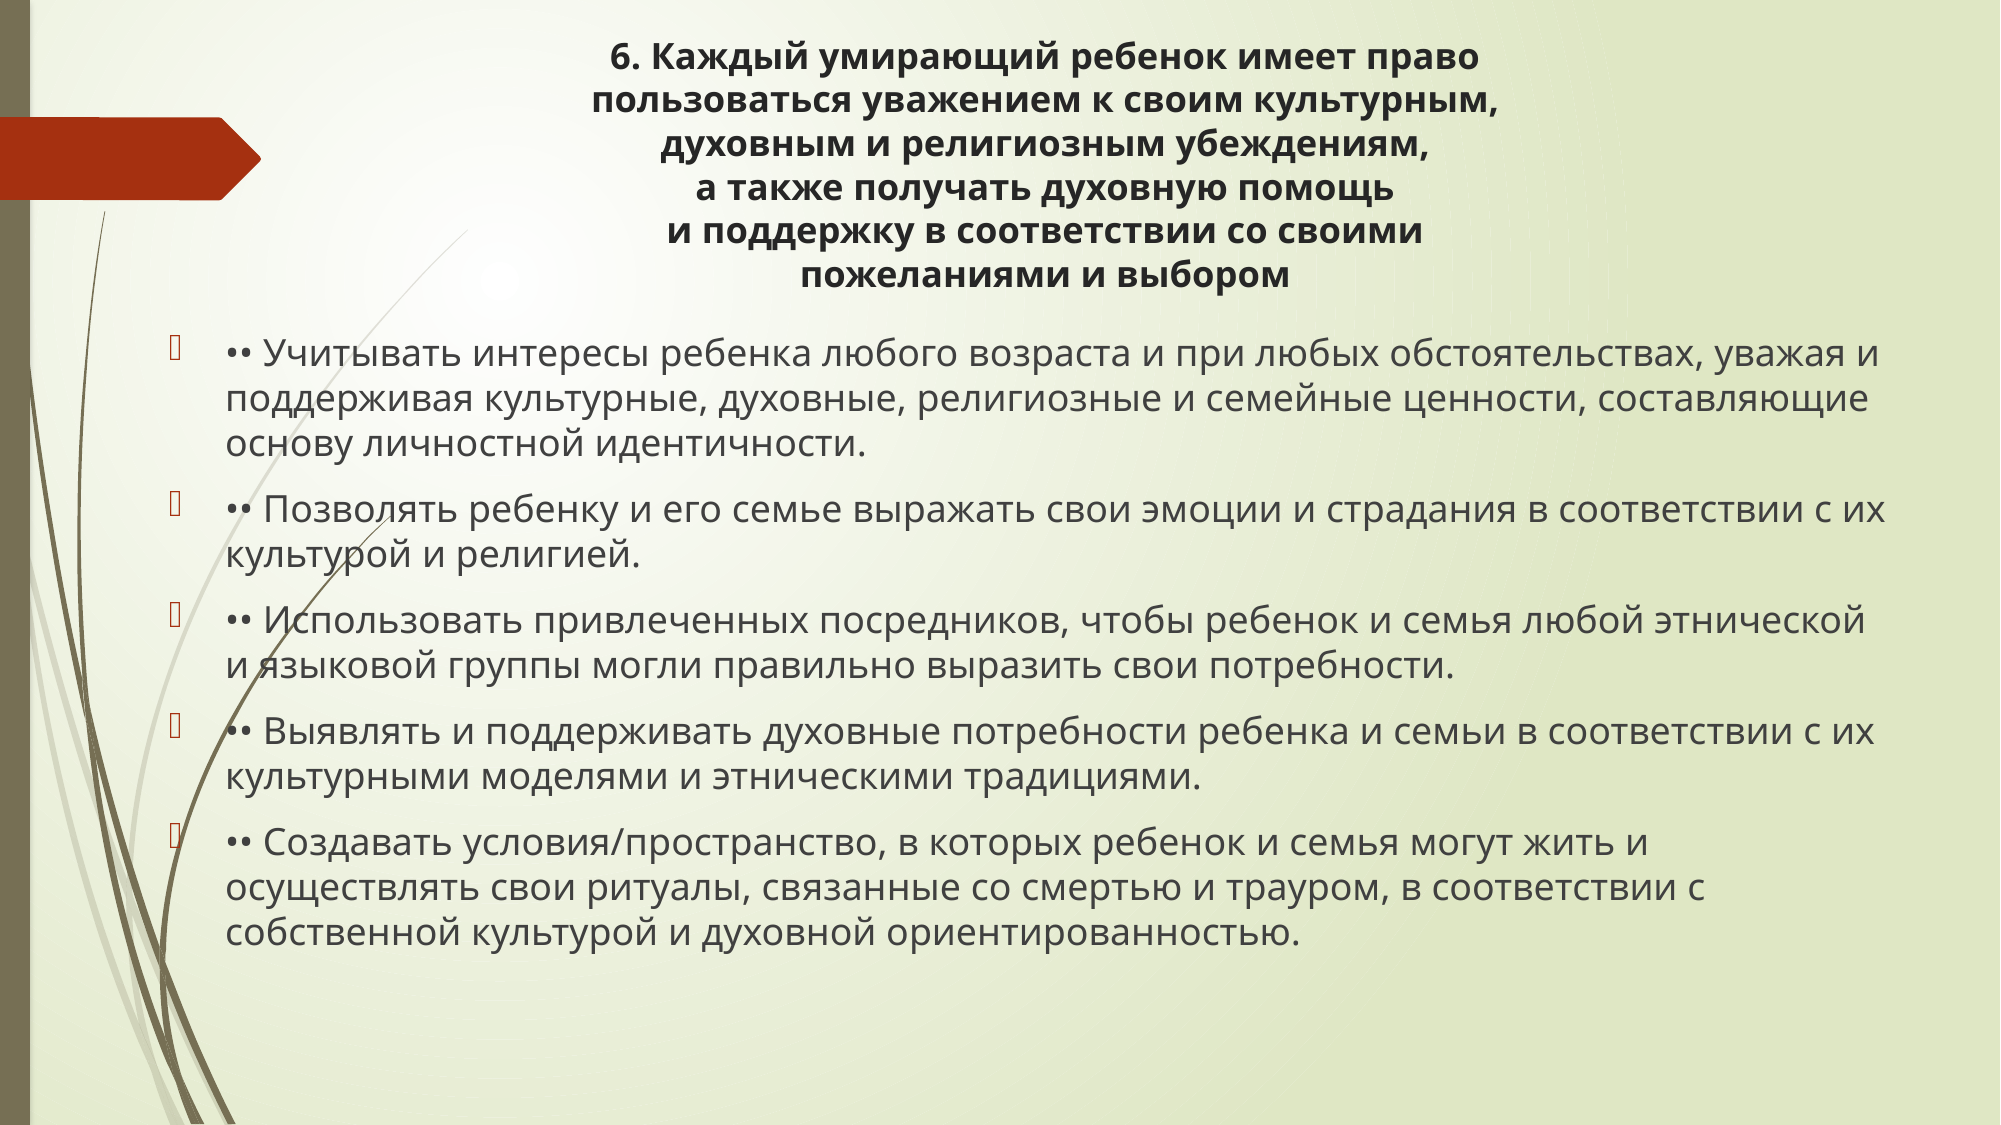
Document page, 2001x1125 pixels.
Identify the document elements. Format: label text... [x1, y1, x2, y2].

title 6. Каждый умирающий ребенок имеет право пользоваться уважением к своим культурным, духовным и религиозным убеждениям, а также получать духовную помощь и поддержку в соответствии со своими пожеланиями и выбором [226, 25, 1864, 304]
list •• Учитывать интересы ребенка любого возраста и при любых обстоятельствах, уважая и поддерживая культурные, духовные, религиозные и семейные ценности, составляющие основу личностной идентичности. •• Позволять ребенку и его семье выражать свои эмоции и страдания в соответствии с их культурой и религией. •• Использовать привлеченных посредников, чтобы ребенок и семья любой этнической и языковой группы могли правильно выразить свои потребности. •• Выявлять и поддерживать духовные потребности ребенка и семьи в соответствии с их культурными моделями и этническими традициями. •• Создавать условия/пространство, в которых ребенок и семья могут жить и осуществлять свои ритуалы, связанные со смертью и трауром, в соответствии с собственной культурой и духовной ориентированностью. [153, 321, 1913, 1125]
